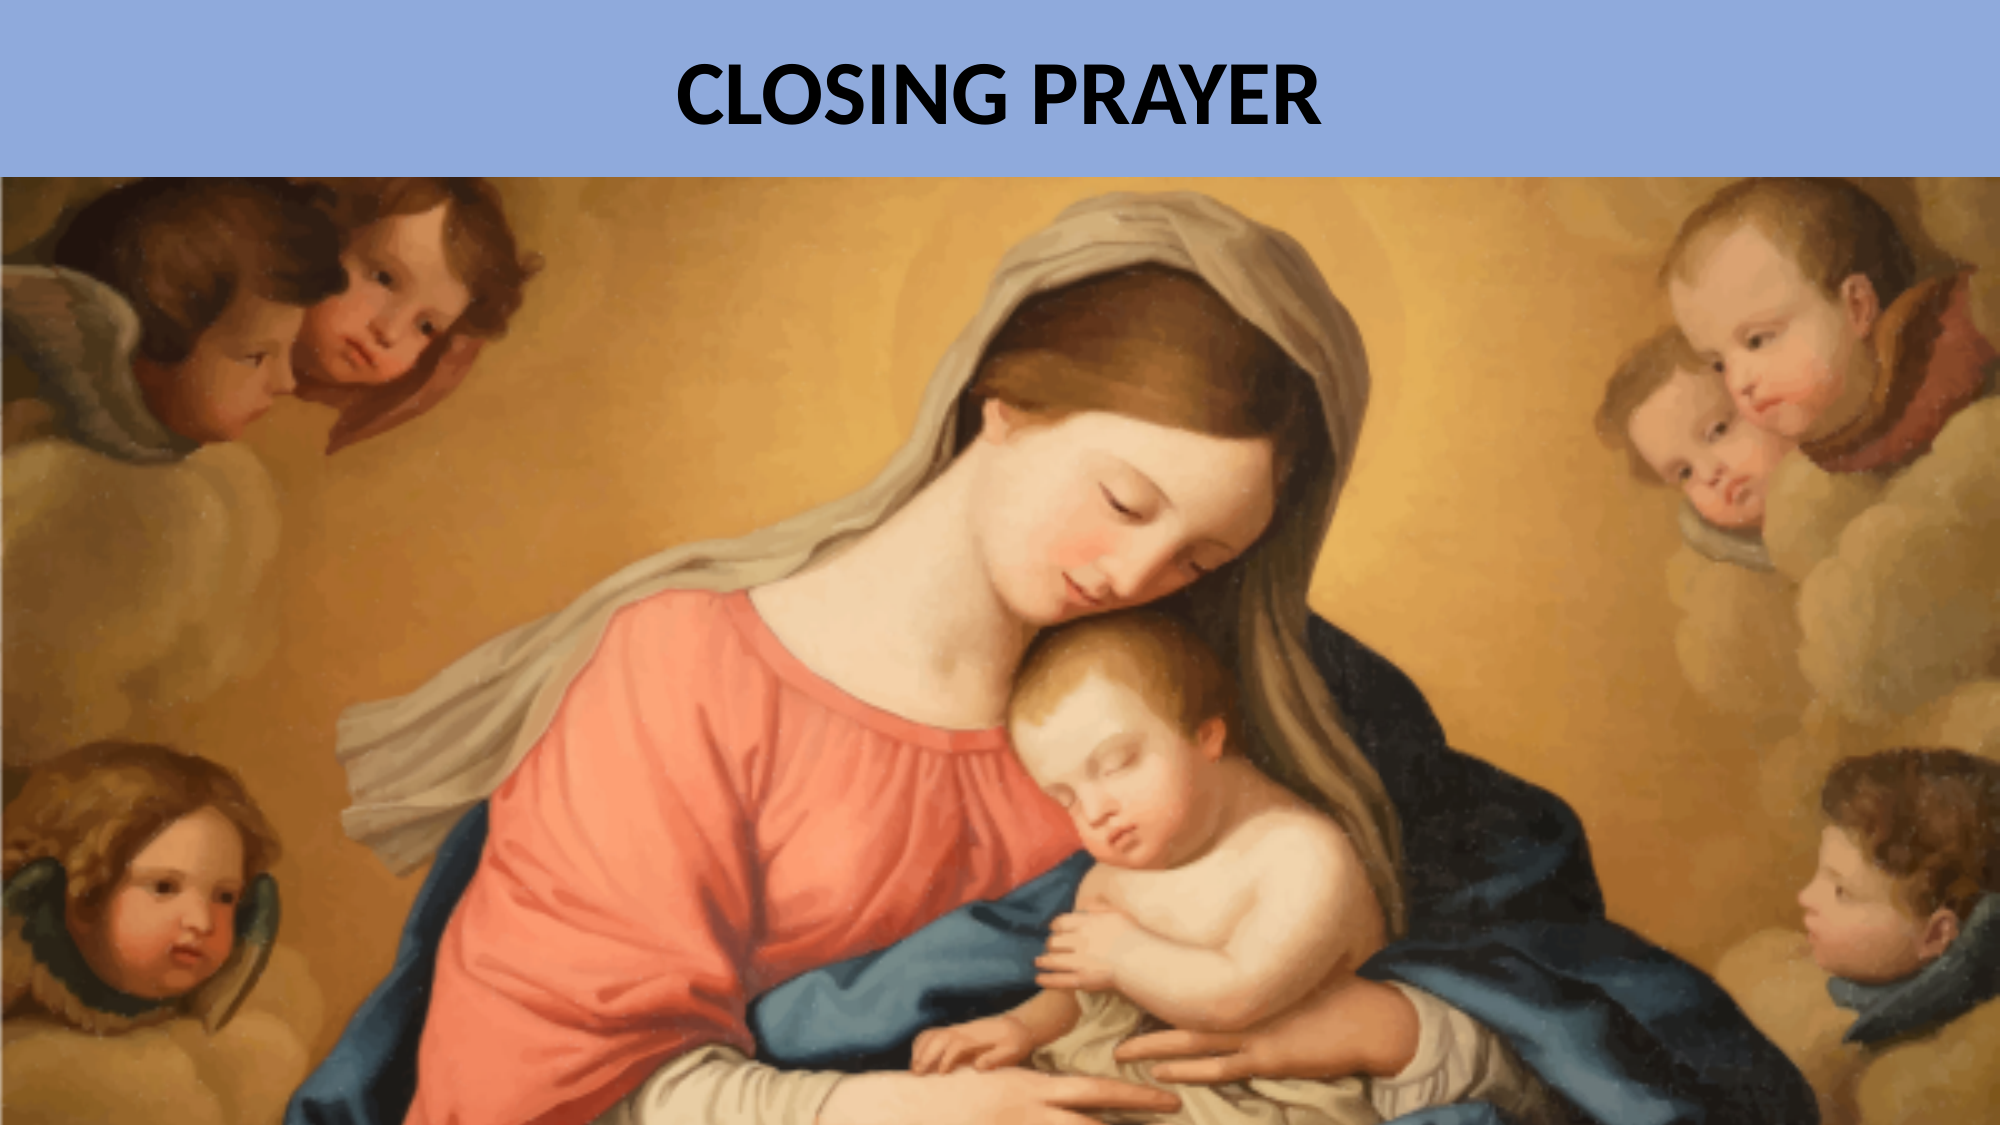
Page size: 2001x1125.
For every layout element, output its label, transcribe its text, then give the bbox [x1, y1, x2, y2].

text_box CLOSING PRAYER [386, 25, 1614, 149]
picture [0, 149, 2000, 1125]
text_box [0, 0, 2000, 149]
